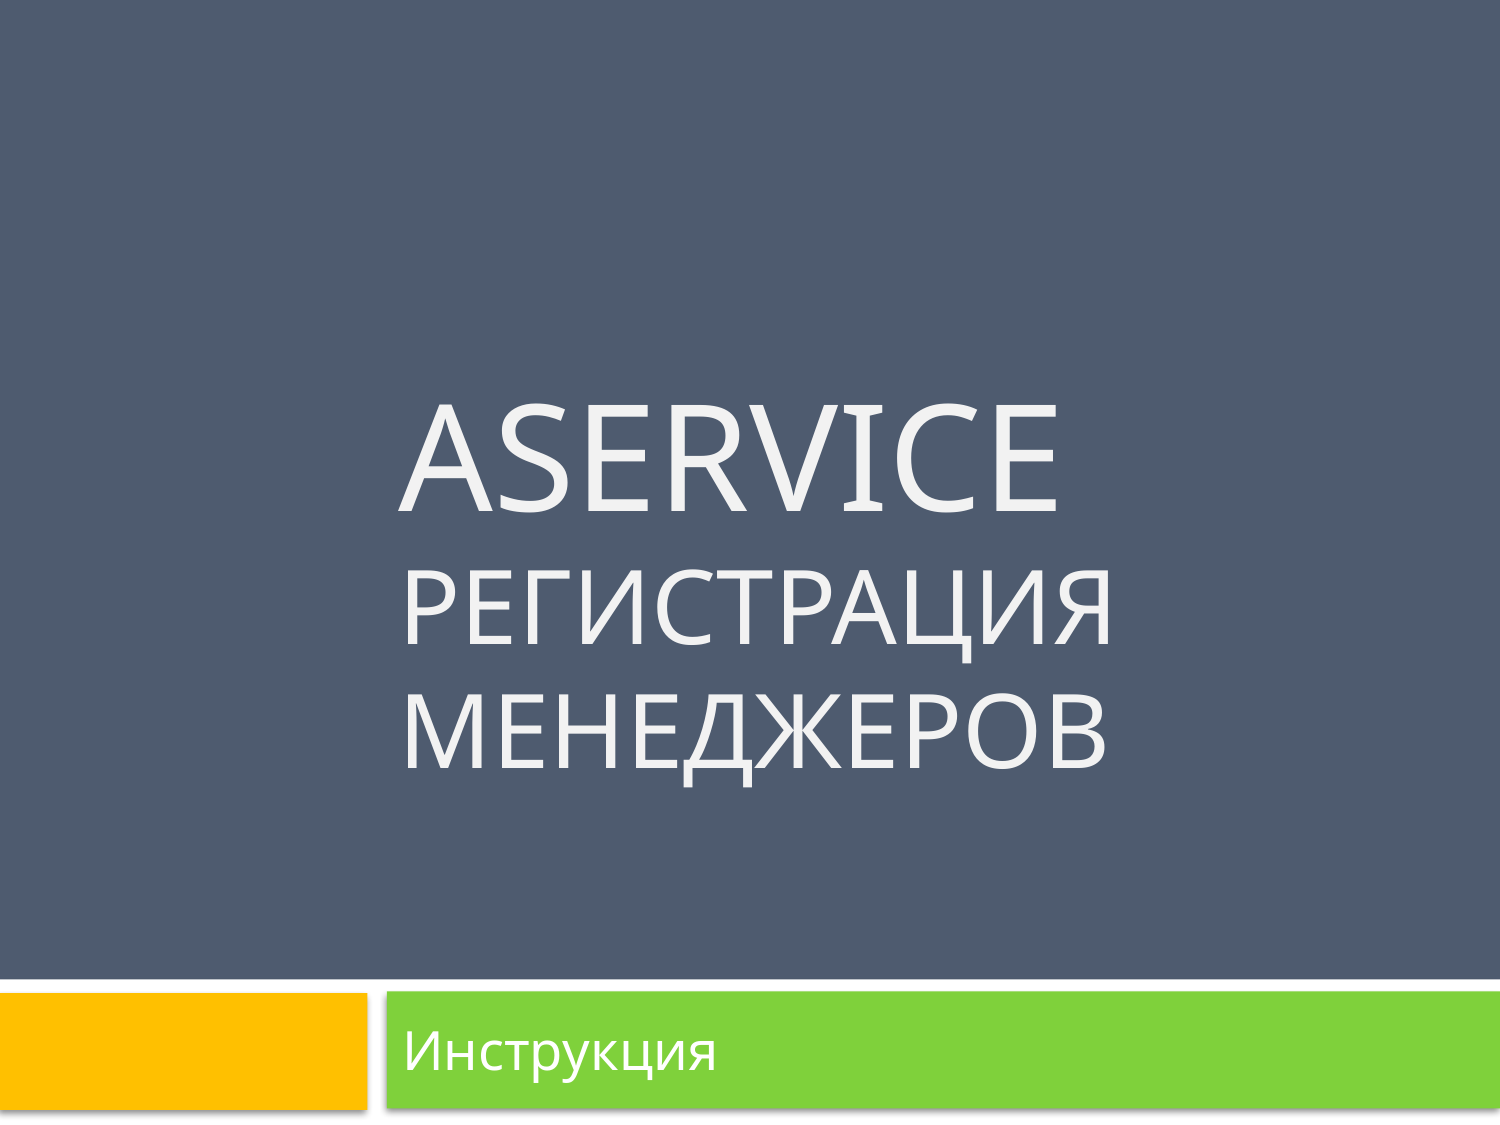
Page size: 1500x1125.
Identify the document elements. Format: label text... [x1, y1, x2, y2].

title ASErvice РЕГИСТРАЦИЯ МЕНЕДЖЕРОВ [383, 349, 1483, 975]
subtitle Инструкция [387, 992, 1488, 1105]
